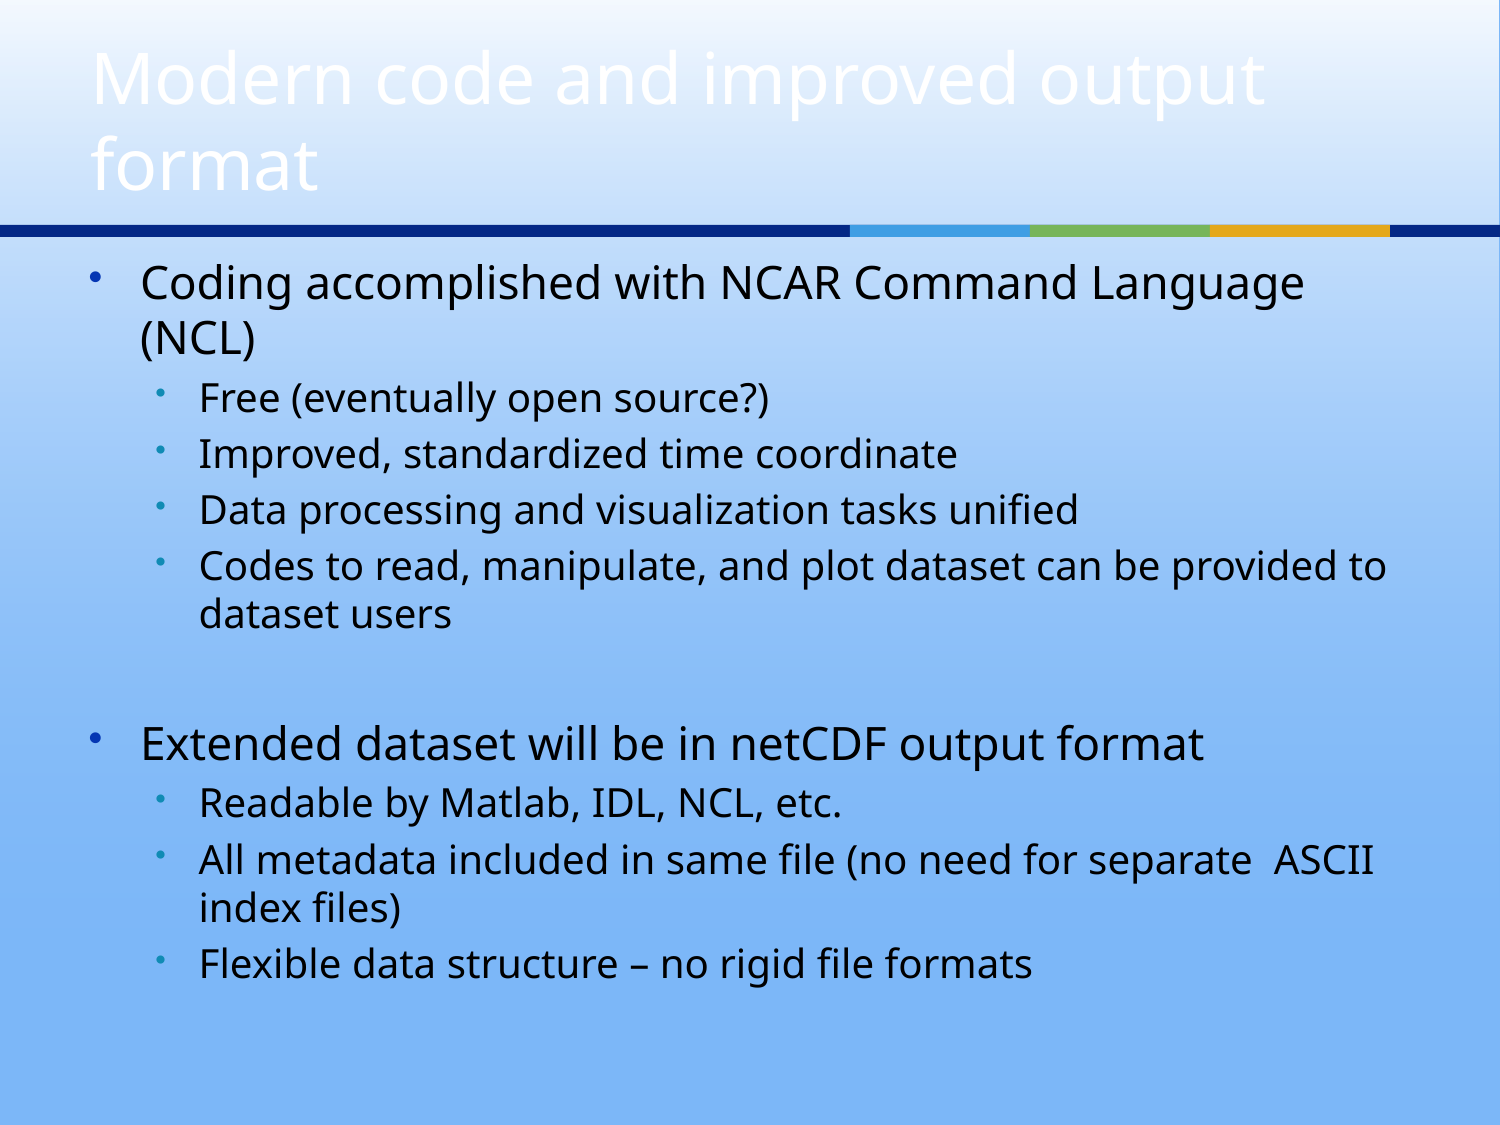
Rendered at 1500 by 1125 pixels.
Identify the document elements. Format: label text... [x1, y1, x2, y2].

title Modern code and improved output format [75, 24, 1425, 213]
list Coding accomplished with NCAR Command Language (NCL) Free (eventually open source?) Improved, standardized time coordinate Data processing and visualization tasks unified Codes to read, manipulate, and plot dataset can be provided to dataset users Extended dataset will be in netCDF output format Readable by Matlab, IDL, NCL, etc. All metadata included in same file (no need for separate ASCII index files) Flexible data structure – no rigid file formats [75, 246, 1425, 1005]
